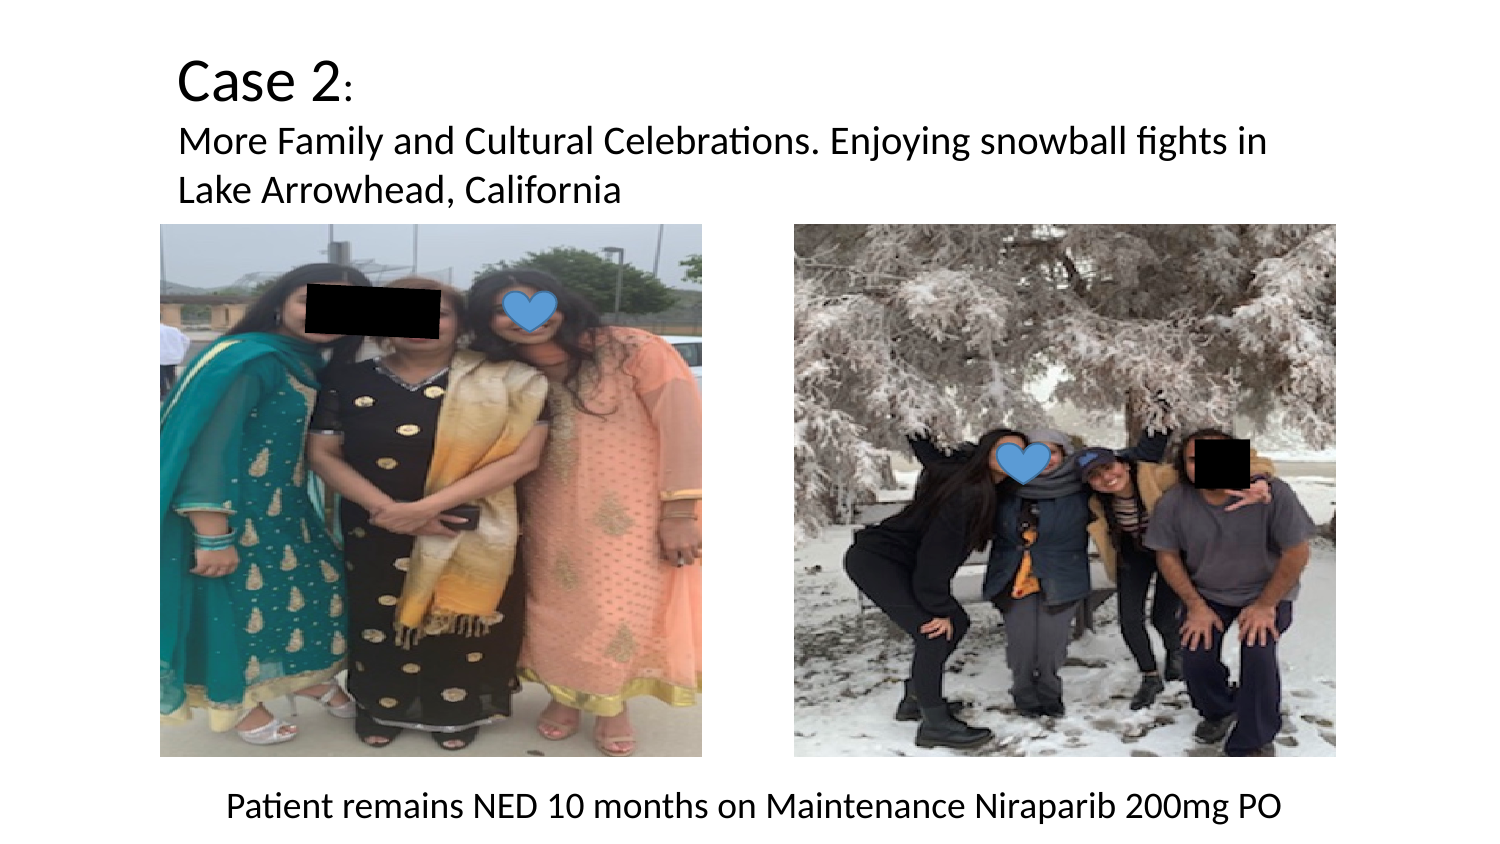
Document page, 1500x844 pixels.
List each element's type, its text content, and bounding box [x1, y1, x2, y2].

picture [794, 224, 1336, 757]
text_box Case 2: More Family and Cultural Celebrations. Enjoying snowball fights in Lake Arrowhead, California [163, 31, 1346, 219]
picture [160, 224, 702, 757]
text_box Patient remains NED 10 months on Maintenance Niraparib 200mg PO [163, 773, 1346, 834]
